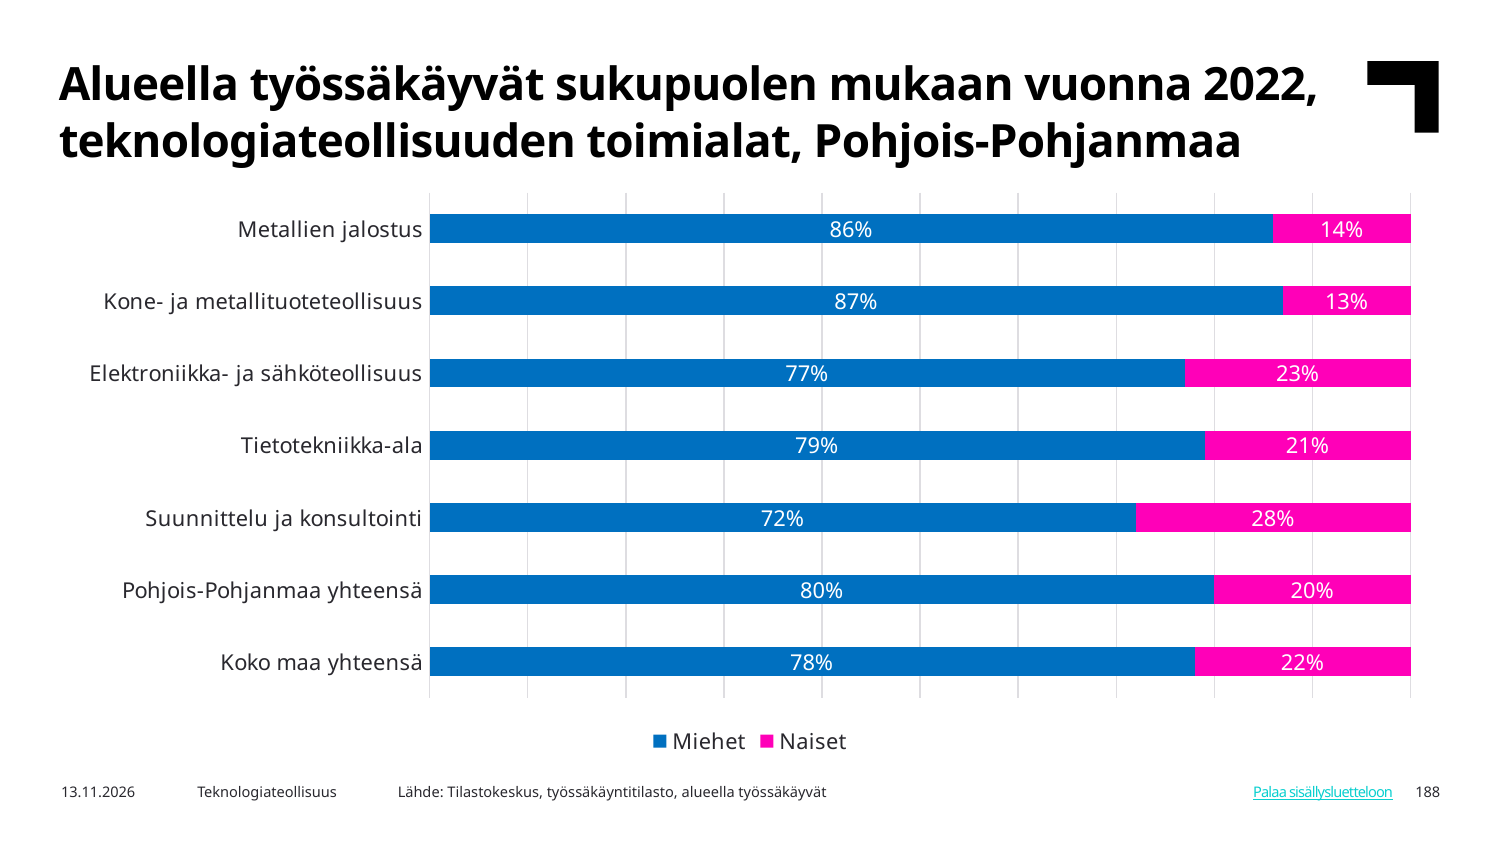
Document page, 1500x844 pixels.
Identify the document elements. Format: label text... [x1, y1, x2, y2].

chart [61, 180, 1439, 763]
footer Teknologiateollisuus [182, 775, 382, 803]
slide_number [46, 775, 182, 803]
slide_number 188 [1313, 775, 1456, 803]
text_box Palaa sisällysluetteloon [1247, 777, 1431, 809]
list Alueella työssäkäyvät sukupuolen mukaan vuonna 2022, teknologiateollisuuden toimialat, Pohjois-Pohjanmaa [41, 46, 1353, 181]
list Lähde: Tilastokeskus, työssäkäyntitilasto, alueella työssäkäyvät [382, 775, 1122, 803]
